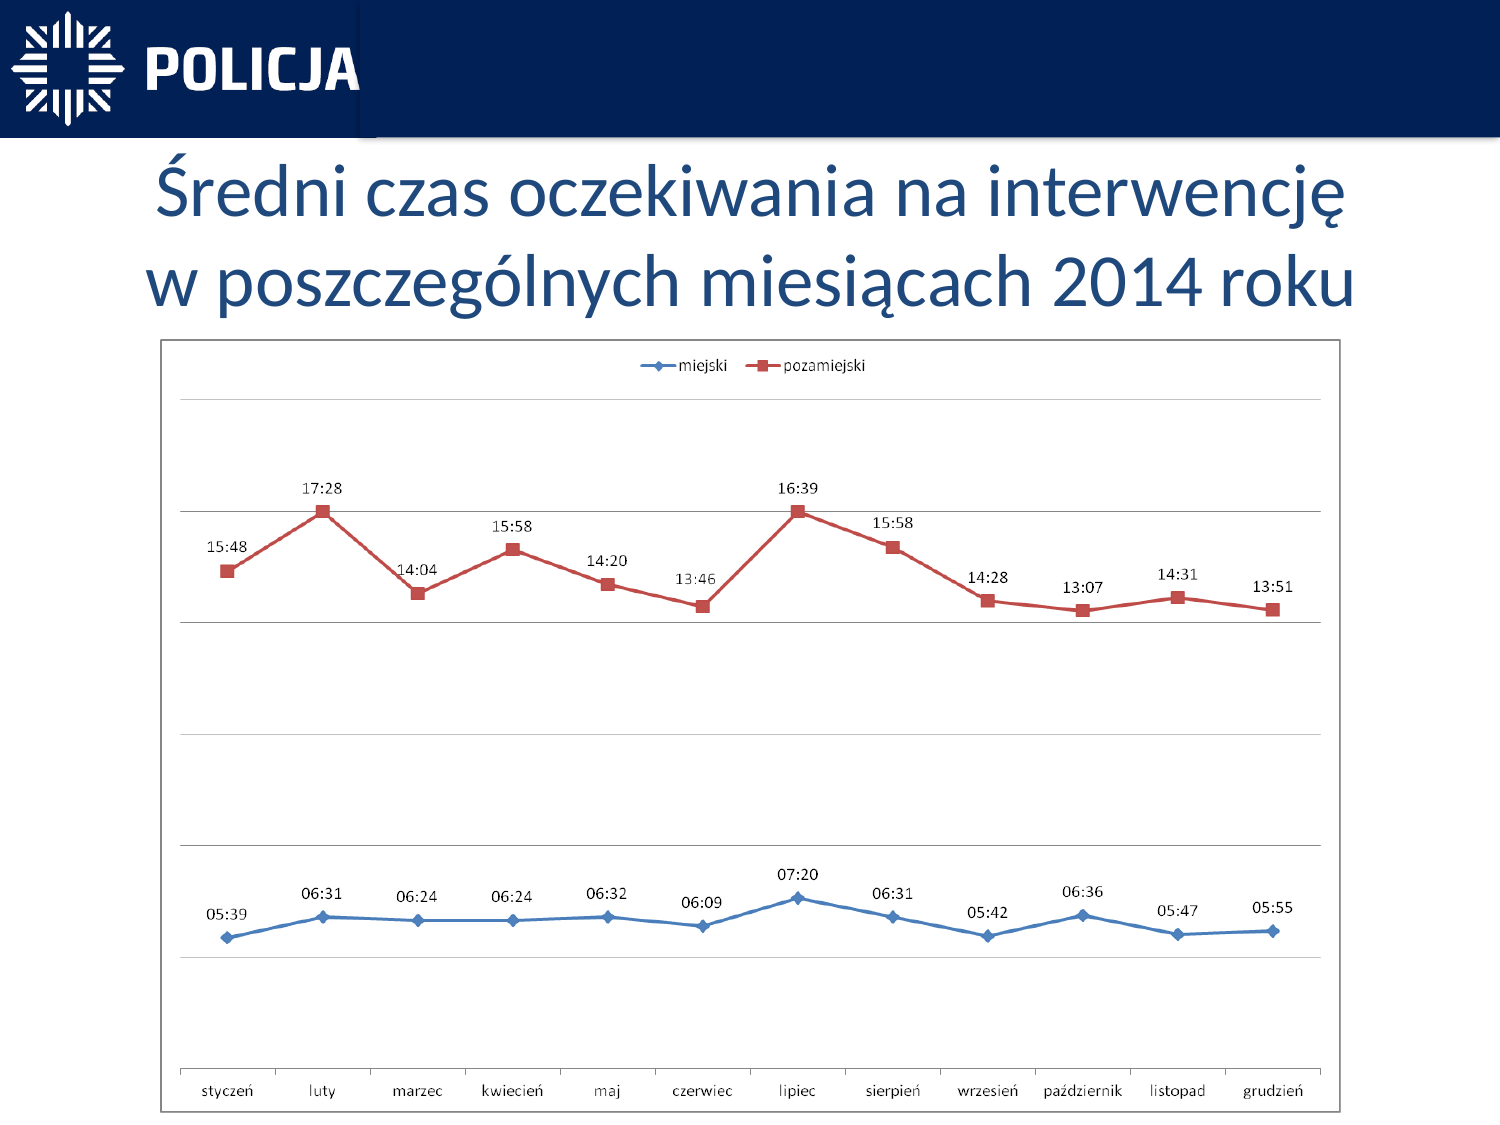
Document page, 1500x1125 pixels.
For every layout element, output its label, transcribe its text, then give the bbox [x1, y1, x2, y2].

picture [0, 0, 377, 138]
picture [159, 337, 1341, 1113]
text_box [378, 0, 1500, 138]
title Średni czas oczekiwania na interwencję w poszczególnych miesiącach 2014 roku [76, 146, 1427, 325]
